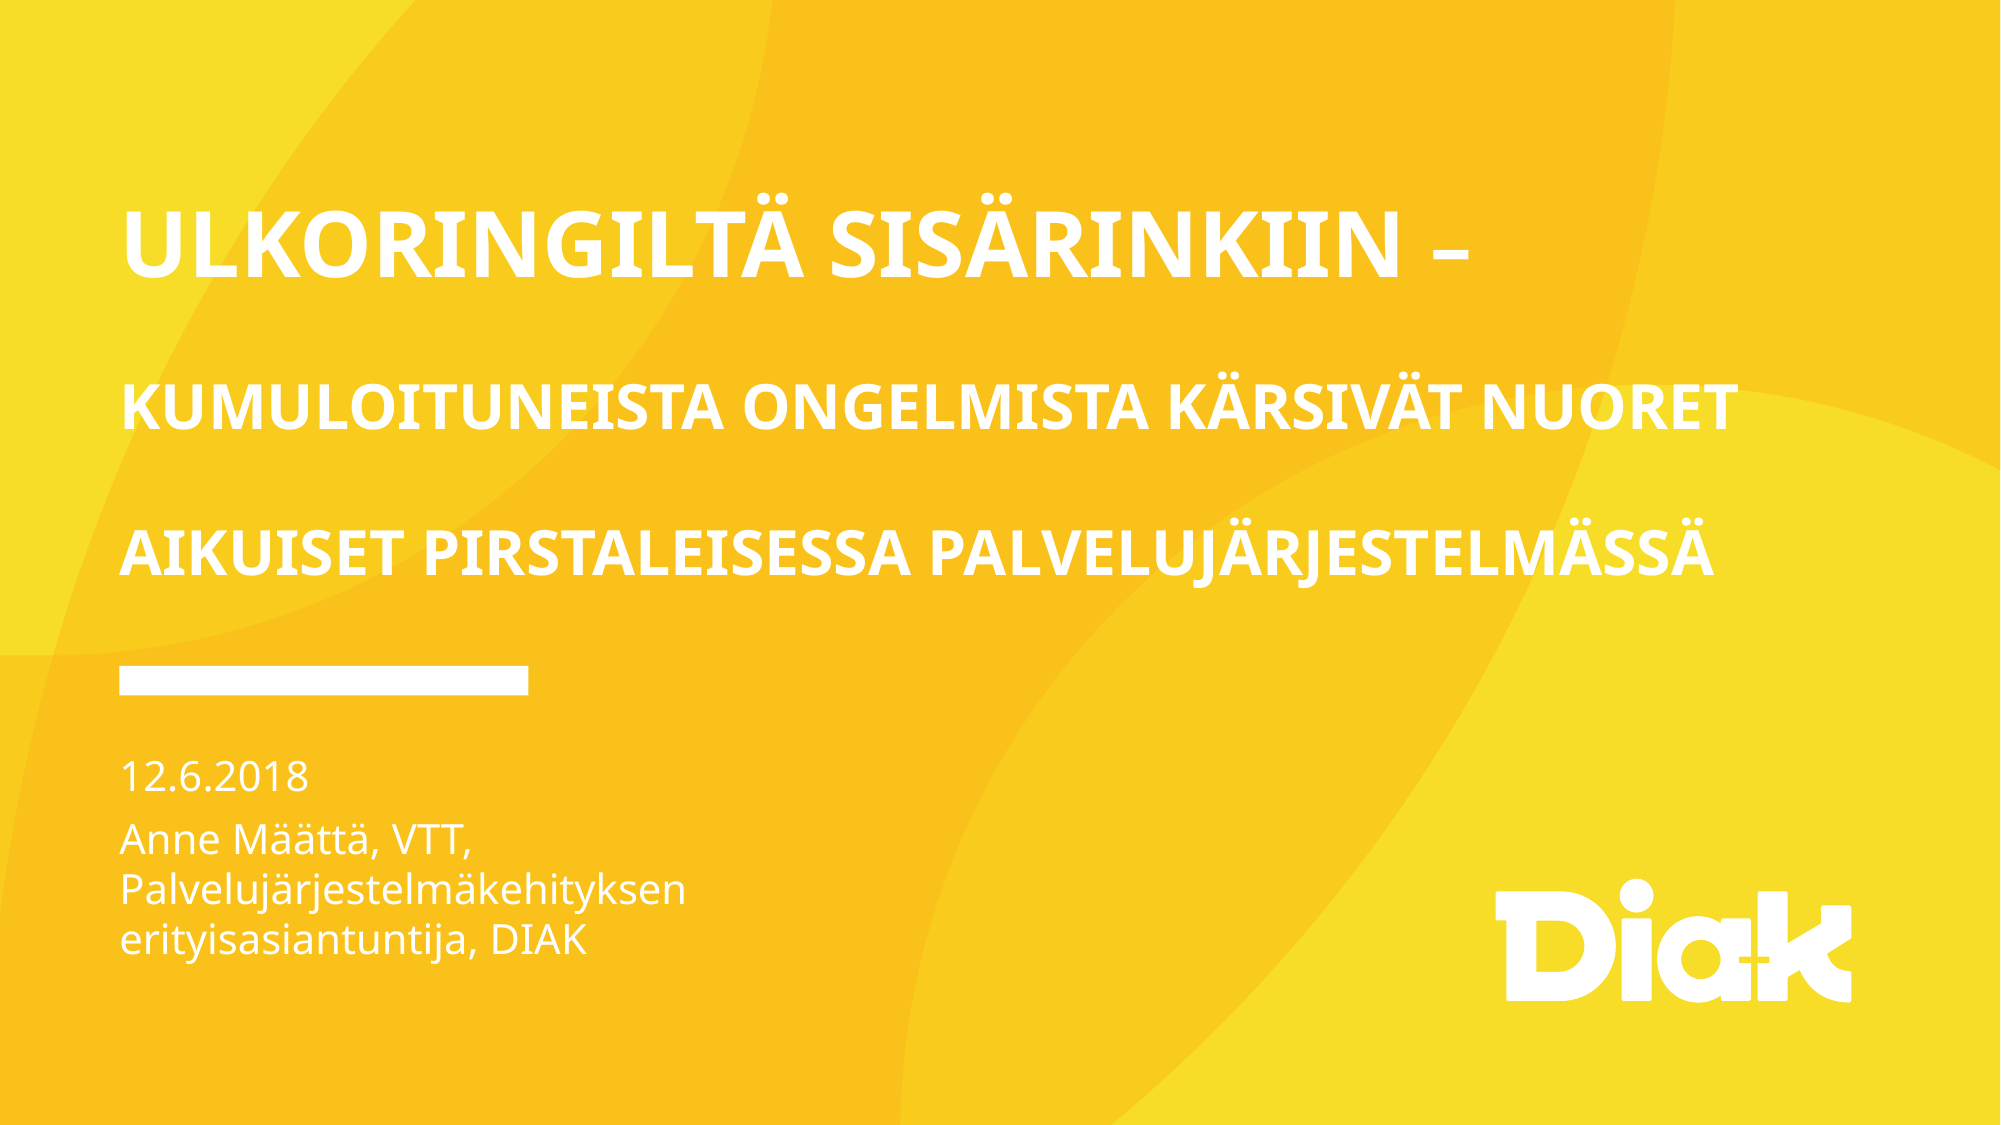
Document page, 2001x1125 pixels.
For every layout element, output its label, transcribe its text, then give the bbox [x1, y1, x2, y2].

subtitle 12.6.2018 Anne Määttä, VTT, Palvelujärjestelmäkehityksen erityisasiantuntija, DIAK [119, 750, 710, 990]
title Ulkoringiltä sisärinkiin – Kumuloituneista ongelmista kärsivät nuoret aikuiset pirstaleisessa palvelujärjestelmässä [119, 149, 1863, 576]
